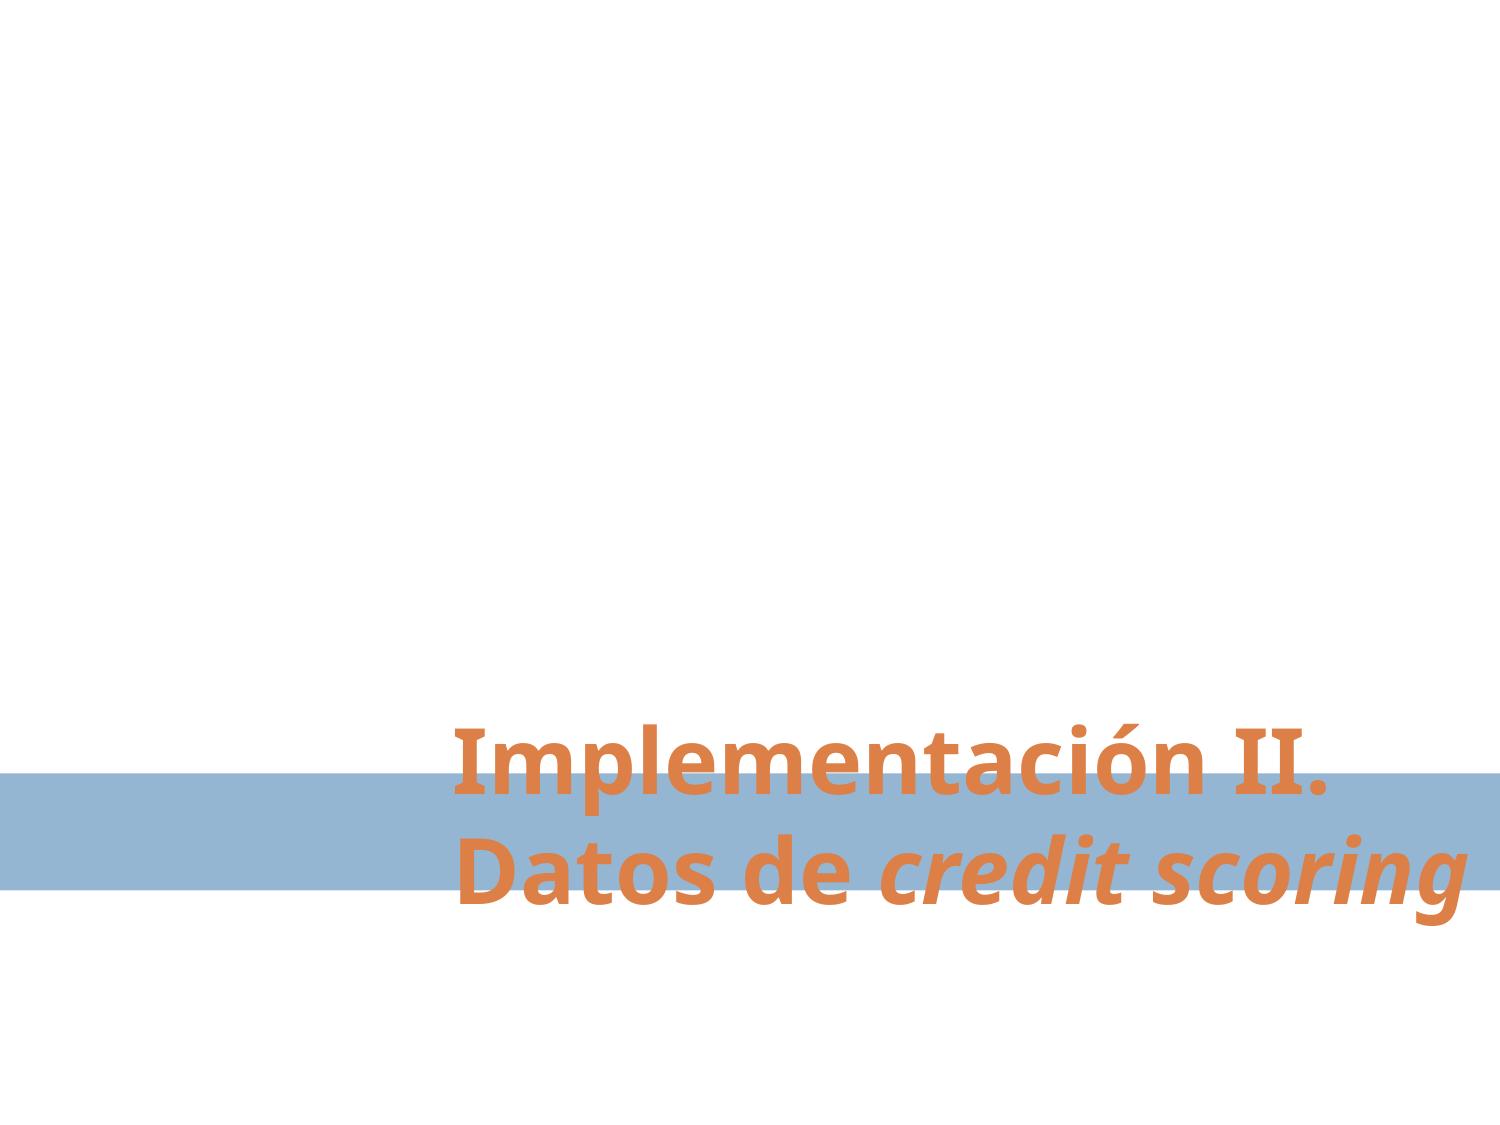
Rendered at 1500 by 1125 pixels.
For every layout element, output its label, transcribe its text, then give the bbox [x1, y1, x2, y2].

title Implementación II. Datos de credit scoring [437, 662, 1500, 963]
text_box [0, 772, 437, 892]
